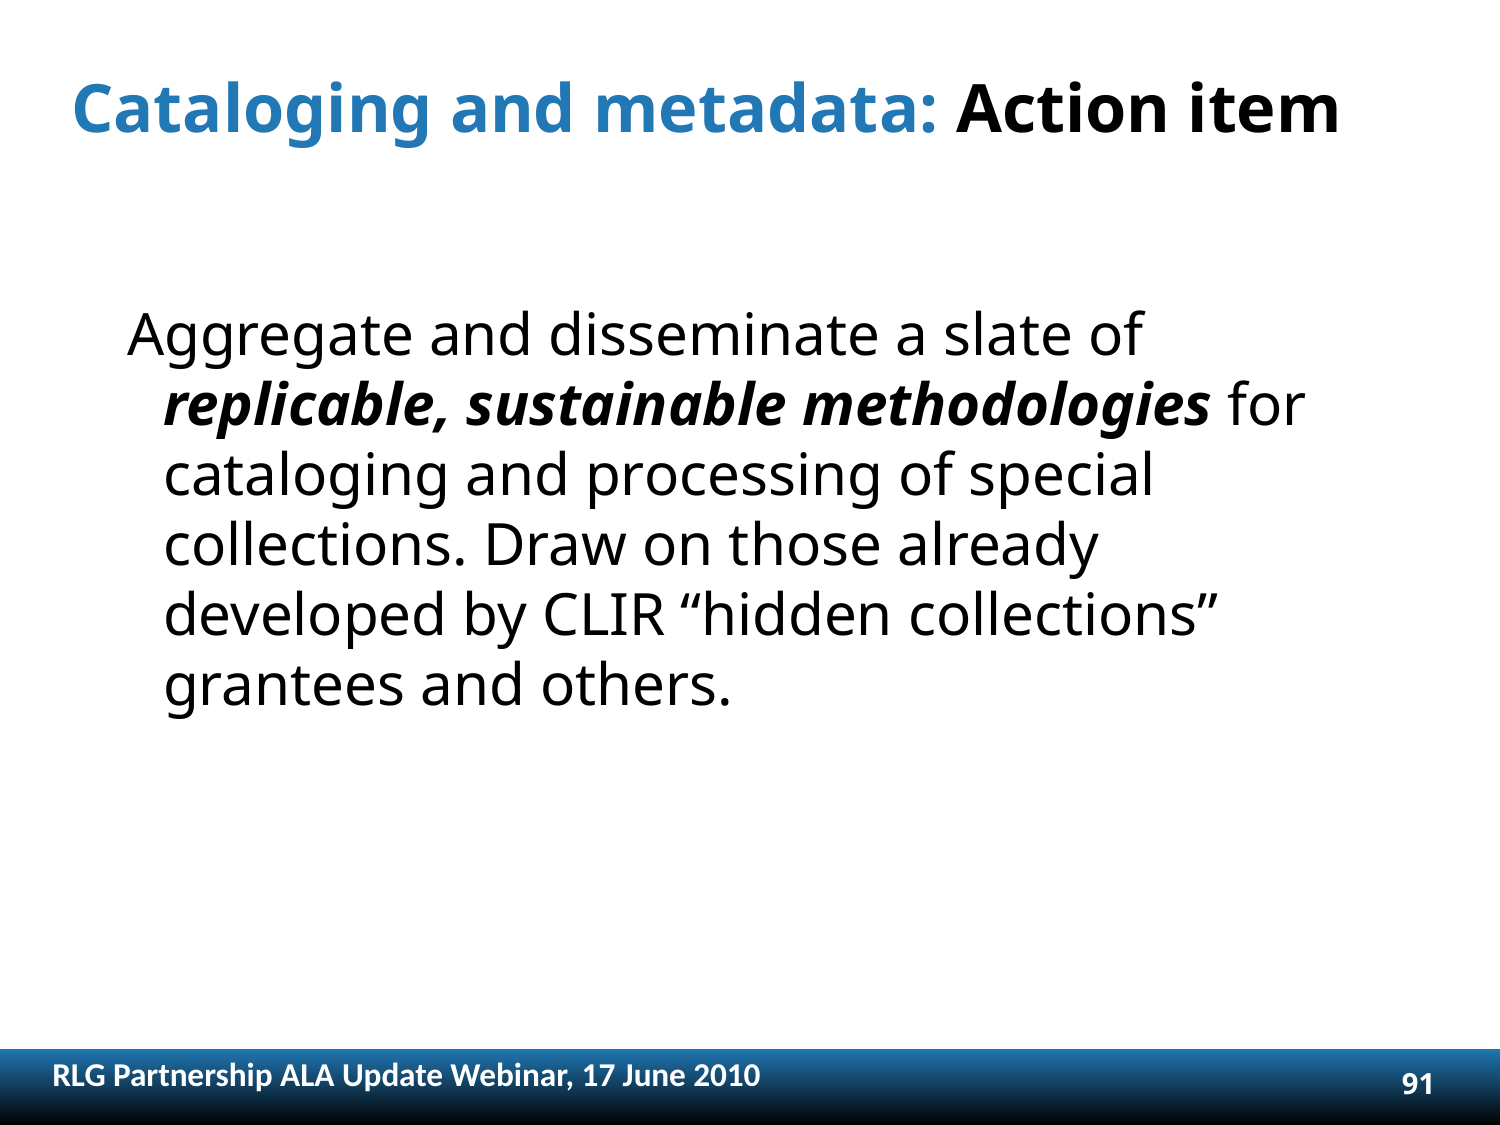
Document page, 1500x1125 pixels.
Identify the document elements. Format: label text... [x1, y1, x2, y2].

list Aggregate and disseminate a slate of replicable, sustainable methodologies for cataloging and processing of special collections. Draw on those already developed by CLIR “hidden collections” grantees and others. [124, 249, 1389, 1020]
title Cataloging and metadata: Action item [71, 23, 1388, 188]
